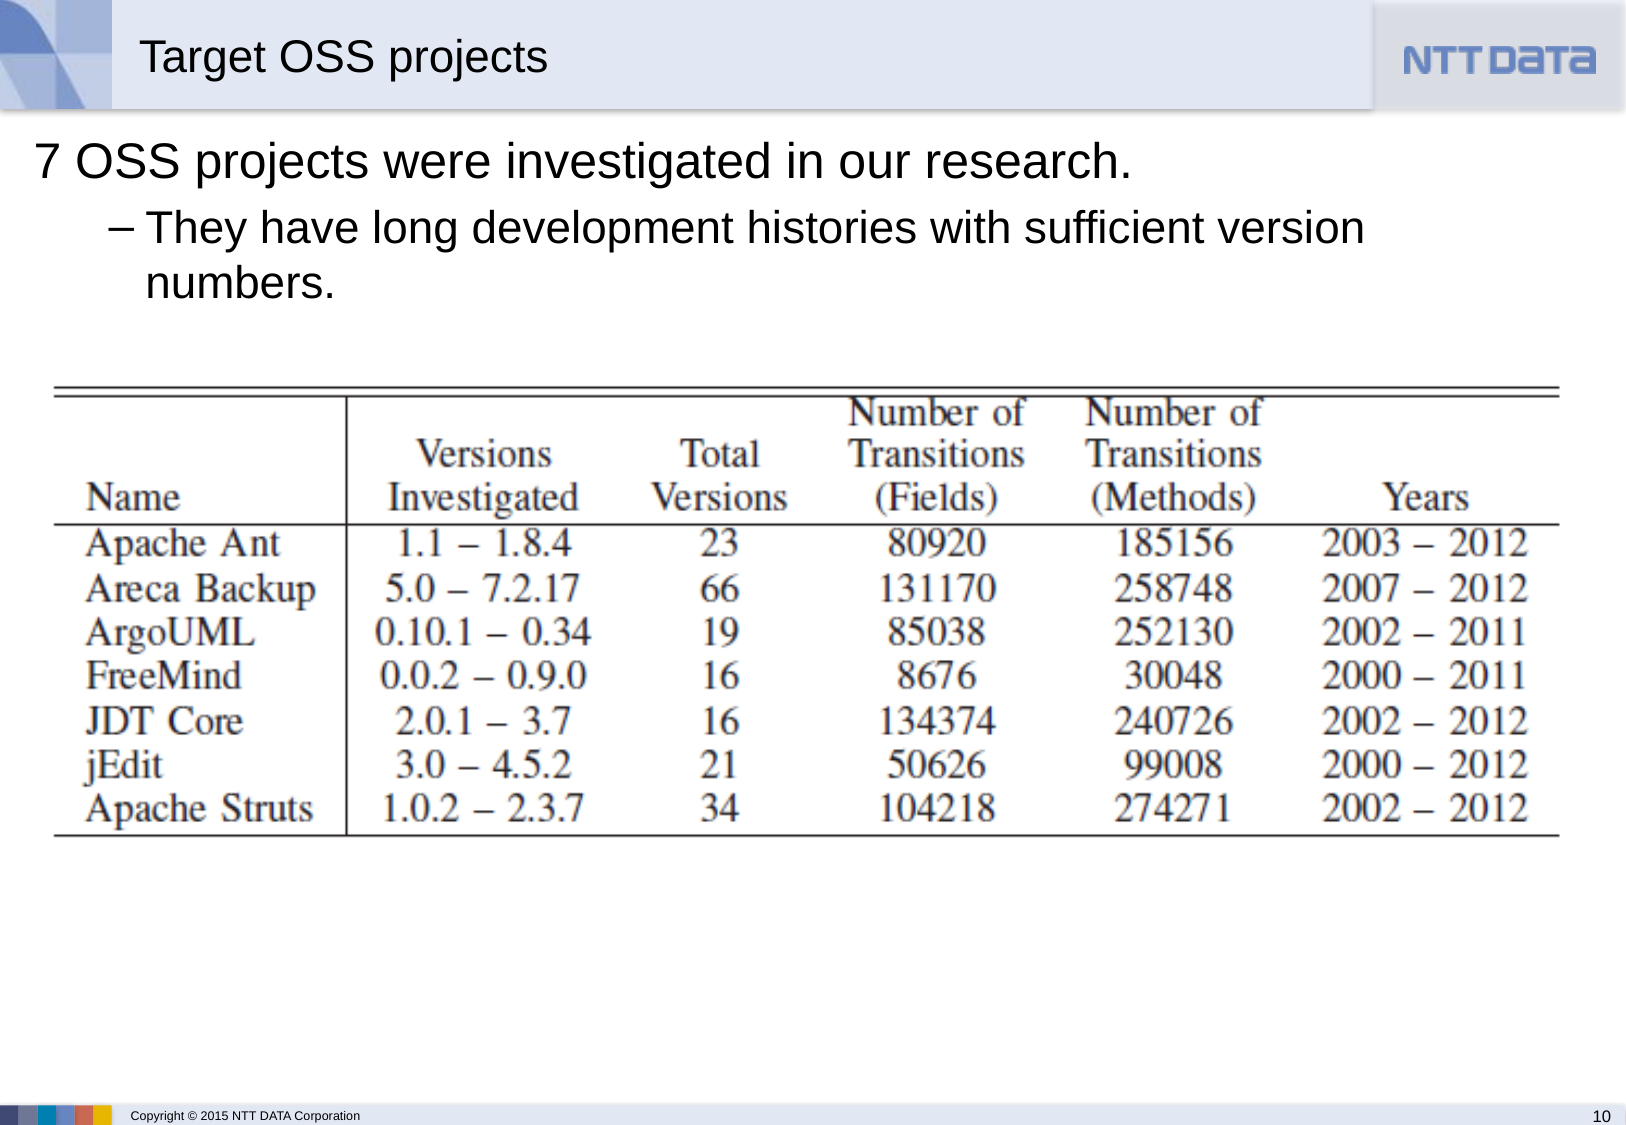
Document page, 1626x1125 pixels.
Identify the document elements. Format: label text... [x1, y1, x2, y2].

picture [48, 373, 1573, 846]
title Target OSS projects [111, 0, 1363, 109]
picture [0, 0, 111, 109]
picture [1404, 46, 1596, 74]
list 7 OSS projects were investigated in our research. They have long development histories with sufficient version numbers. [18, 121, 1581, 332]
